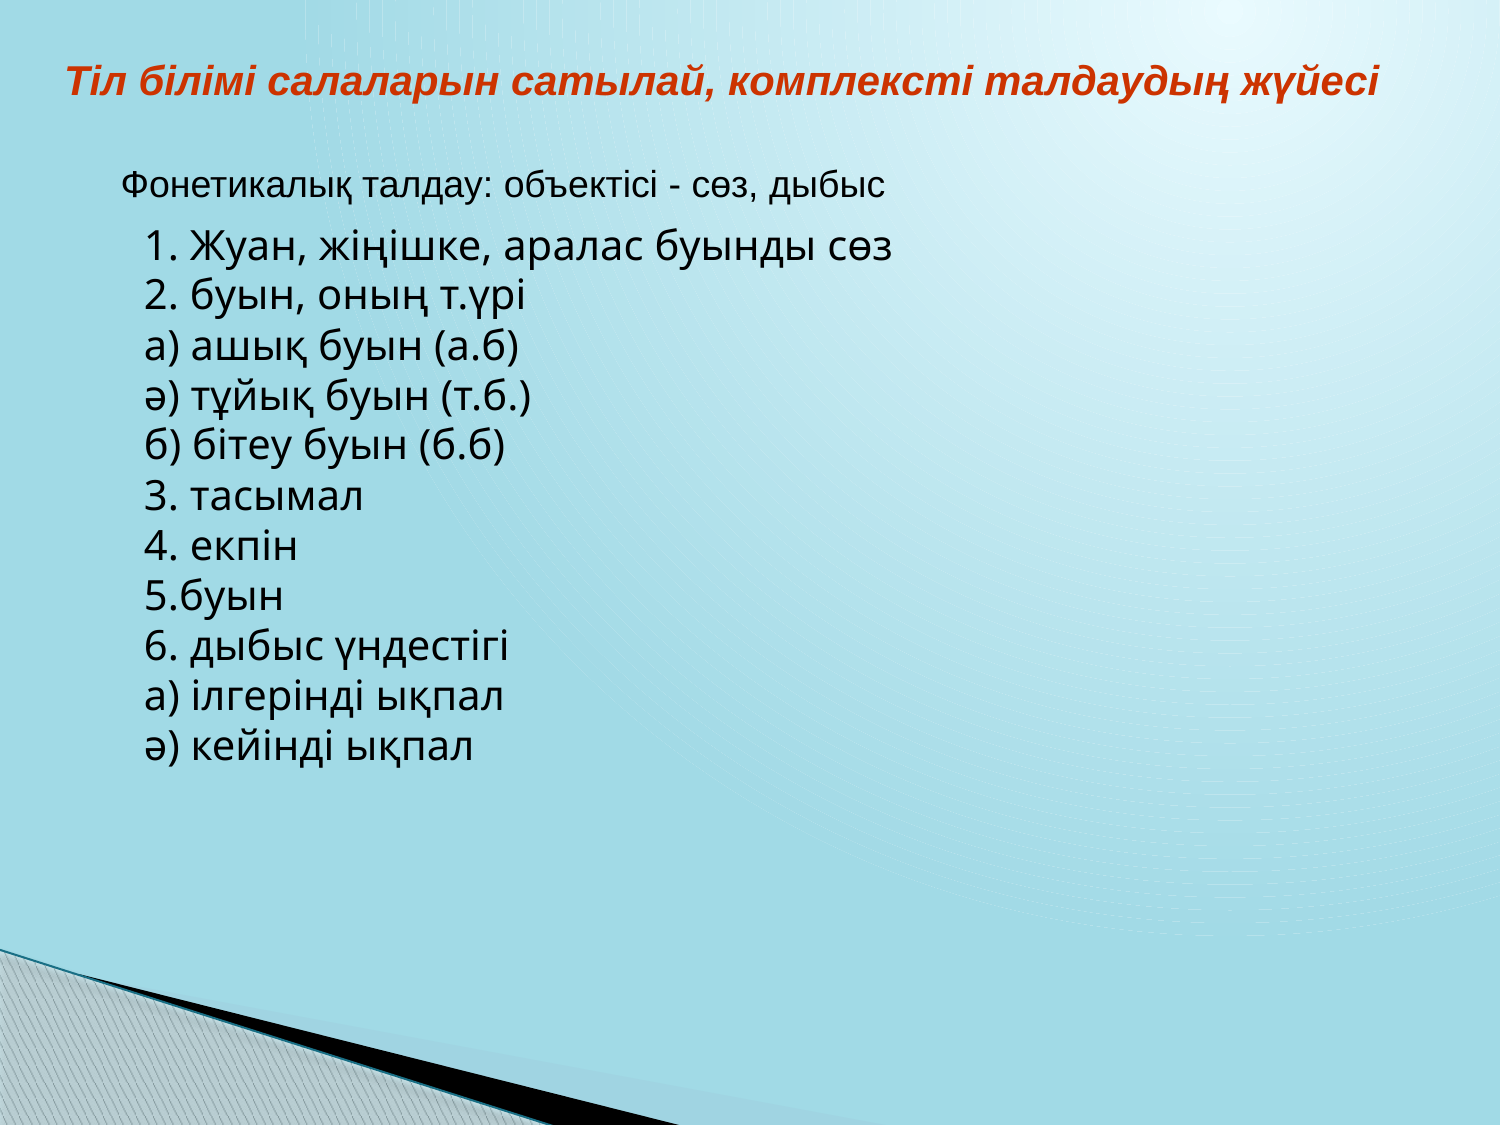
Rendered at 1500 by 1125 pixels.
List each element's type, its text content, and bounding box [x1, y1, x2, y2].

text_box Тіл білімі салаларын сатылай, комплексті талдаудың жүйесі [35, 46, 1409, 162]
text_box 1. Жуан, жіңішке, аралас буынды сөз 2. буын, оның т.үрі а) ашық буын (а.б) ә) тұйық буын (т.б.) б) бітеу буын (б.б) 3. тасымал 4. екпін 5.буын 6. дыбыс үндестігі а) ілгерінді ықпал ә) кейінді ықпал [93, 210, 1020, 776]
text_box Фонетикалық талдау: объектісі - сөз, дыбыс [70, 152, 1067, 247]
